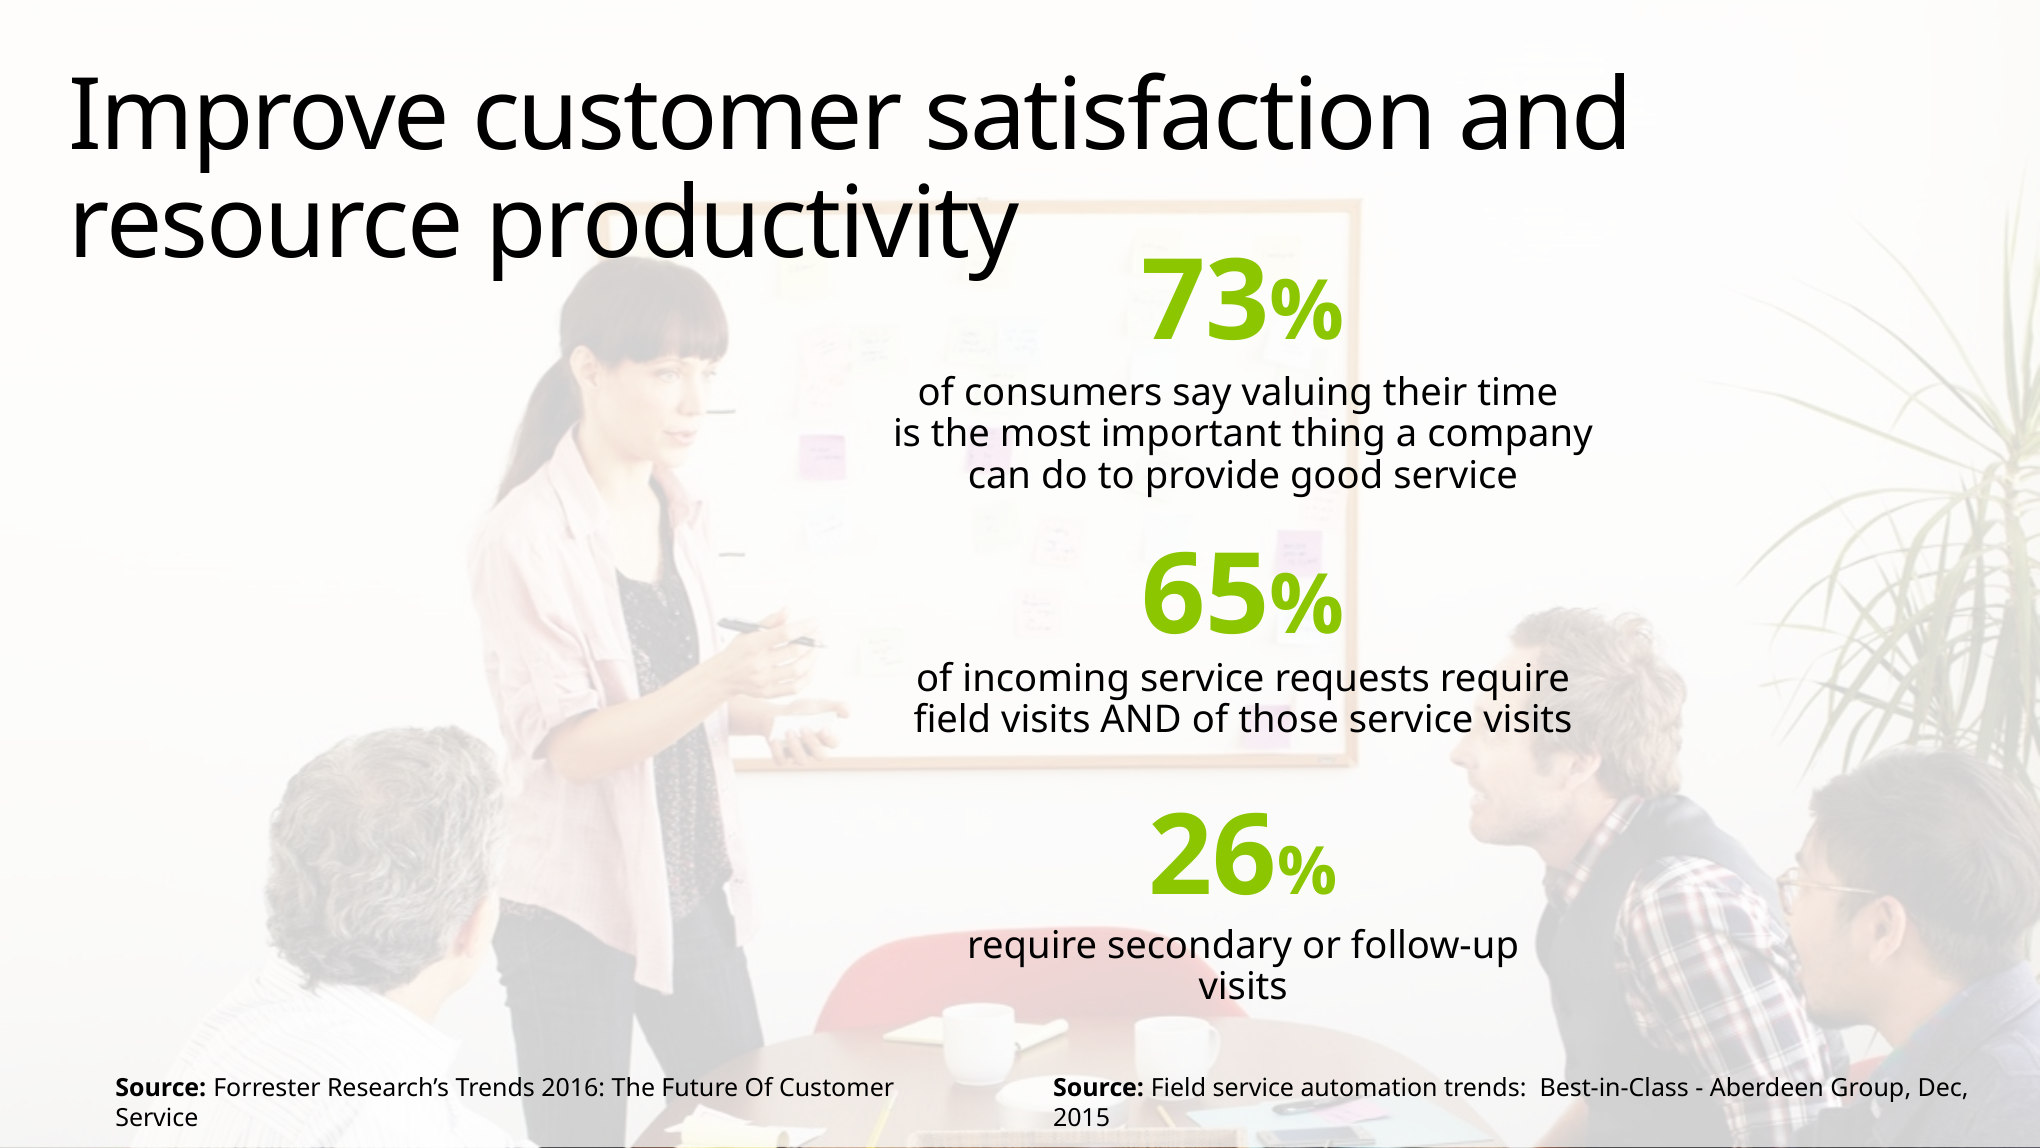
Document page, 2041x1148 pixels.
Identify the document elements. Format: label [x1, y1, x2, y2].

text_box [930, 797, 1556, 968]
text_box [910, 536, 1577, 744]
text_box [888, 241, 1598, 501]
picture [0, 0, 2041, 1148]
